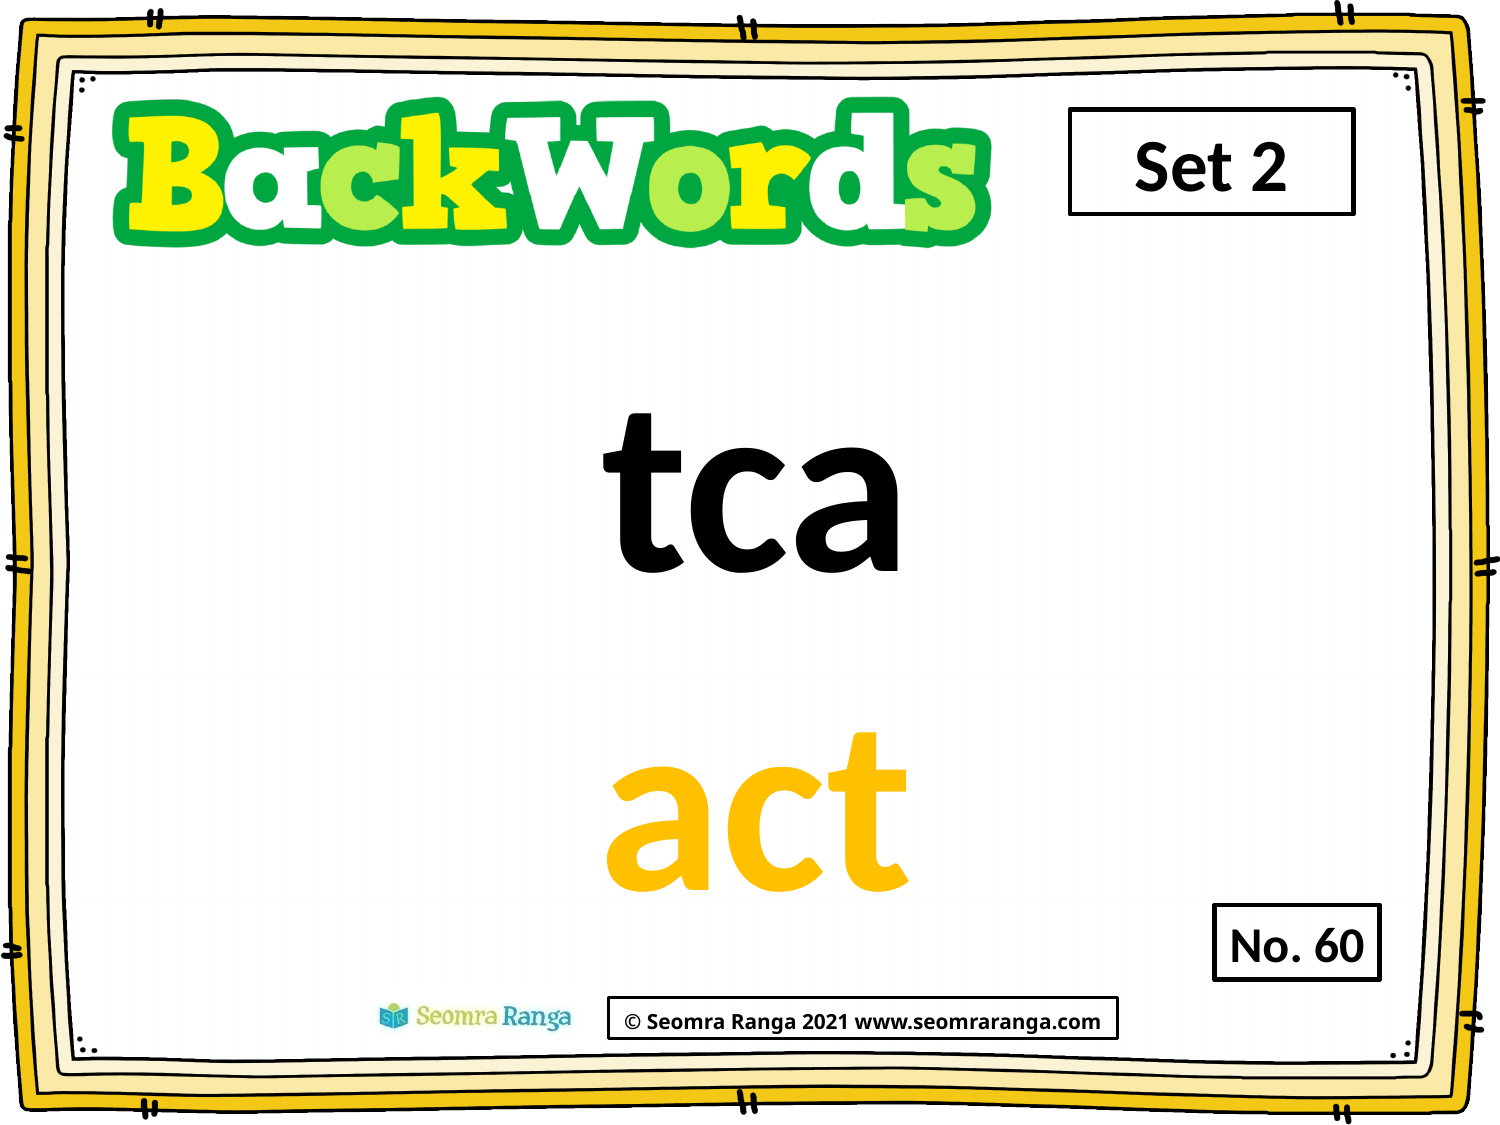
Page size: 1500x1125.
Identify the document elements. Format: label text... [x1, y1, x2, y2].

text_box © Seomra Ranga 2021 www.seomraranga.com [608, 997, 1118, 1039]
picture [0, 0, 1500, 1125]
text_box Set 2 [1069, 109, 1354, 215]
text_box No. 60 [1214, 905, 1380, 980]
text_box tca [501, 314, 1010, 630]
text_box act [501, 632, 1010, 948]
